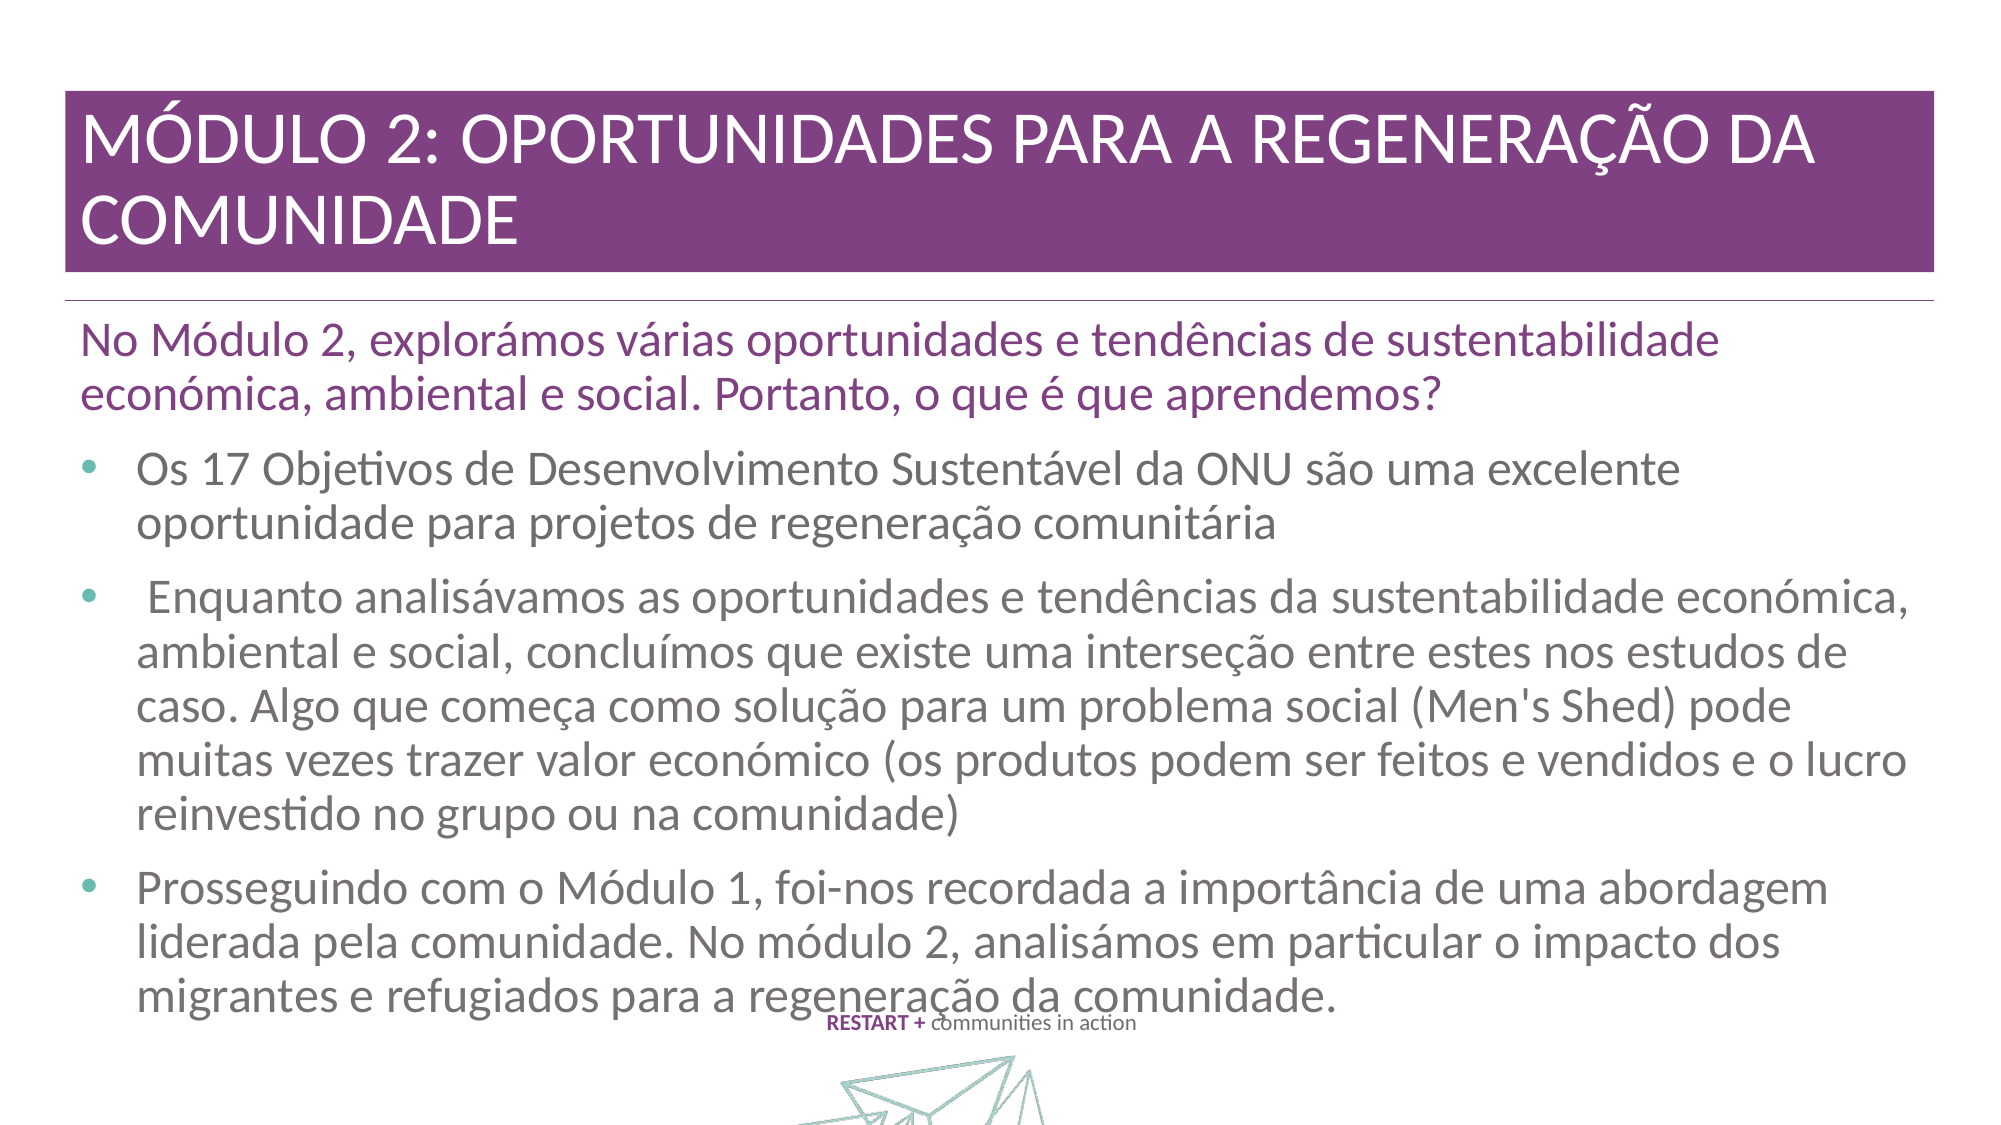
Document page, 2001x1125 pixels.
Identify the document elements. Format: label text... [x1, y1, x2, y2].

picture [759, 1089, 1073, 1125]
list No Módulo 2, explorámos várias oportunidades e tendências de sustentabilidade económica, ambiental e social. Portanto, o que é que aprendemos? Os 17 Objetivos de Desenvolvimento Sustentável da ONU são uma excelente oportunidade para projetos de regeneração comunitária Enquanto analisávamos as oportunidades e tendências da sustentabilidade económica, ambiental e social, concluímos que existe uma interseção entre estes nos estudos de caso. Algo que começa como solução para um problema social (Men's Shed) pode muitas vezes trazer valor económico (os produtos podem ser feitos e vendidos e o lucro reinvestido no grupo ou na comunidade) Prosseguindo com o Módulo 1, foi-nos recordada a importância de uma abordagem liderada pela comunidade. No módulo 2, analisámos em particular o impacto dos migrantes e refugiados para a regeneração da comunidade. [65, 305, 1949, 1089]
list MÓDULO 2: OPORTUNIDADES PARA A REGENERAÇÃO DA COMUNIDADE [65, 90, 1935, 273]
